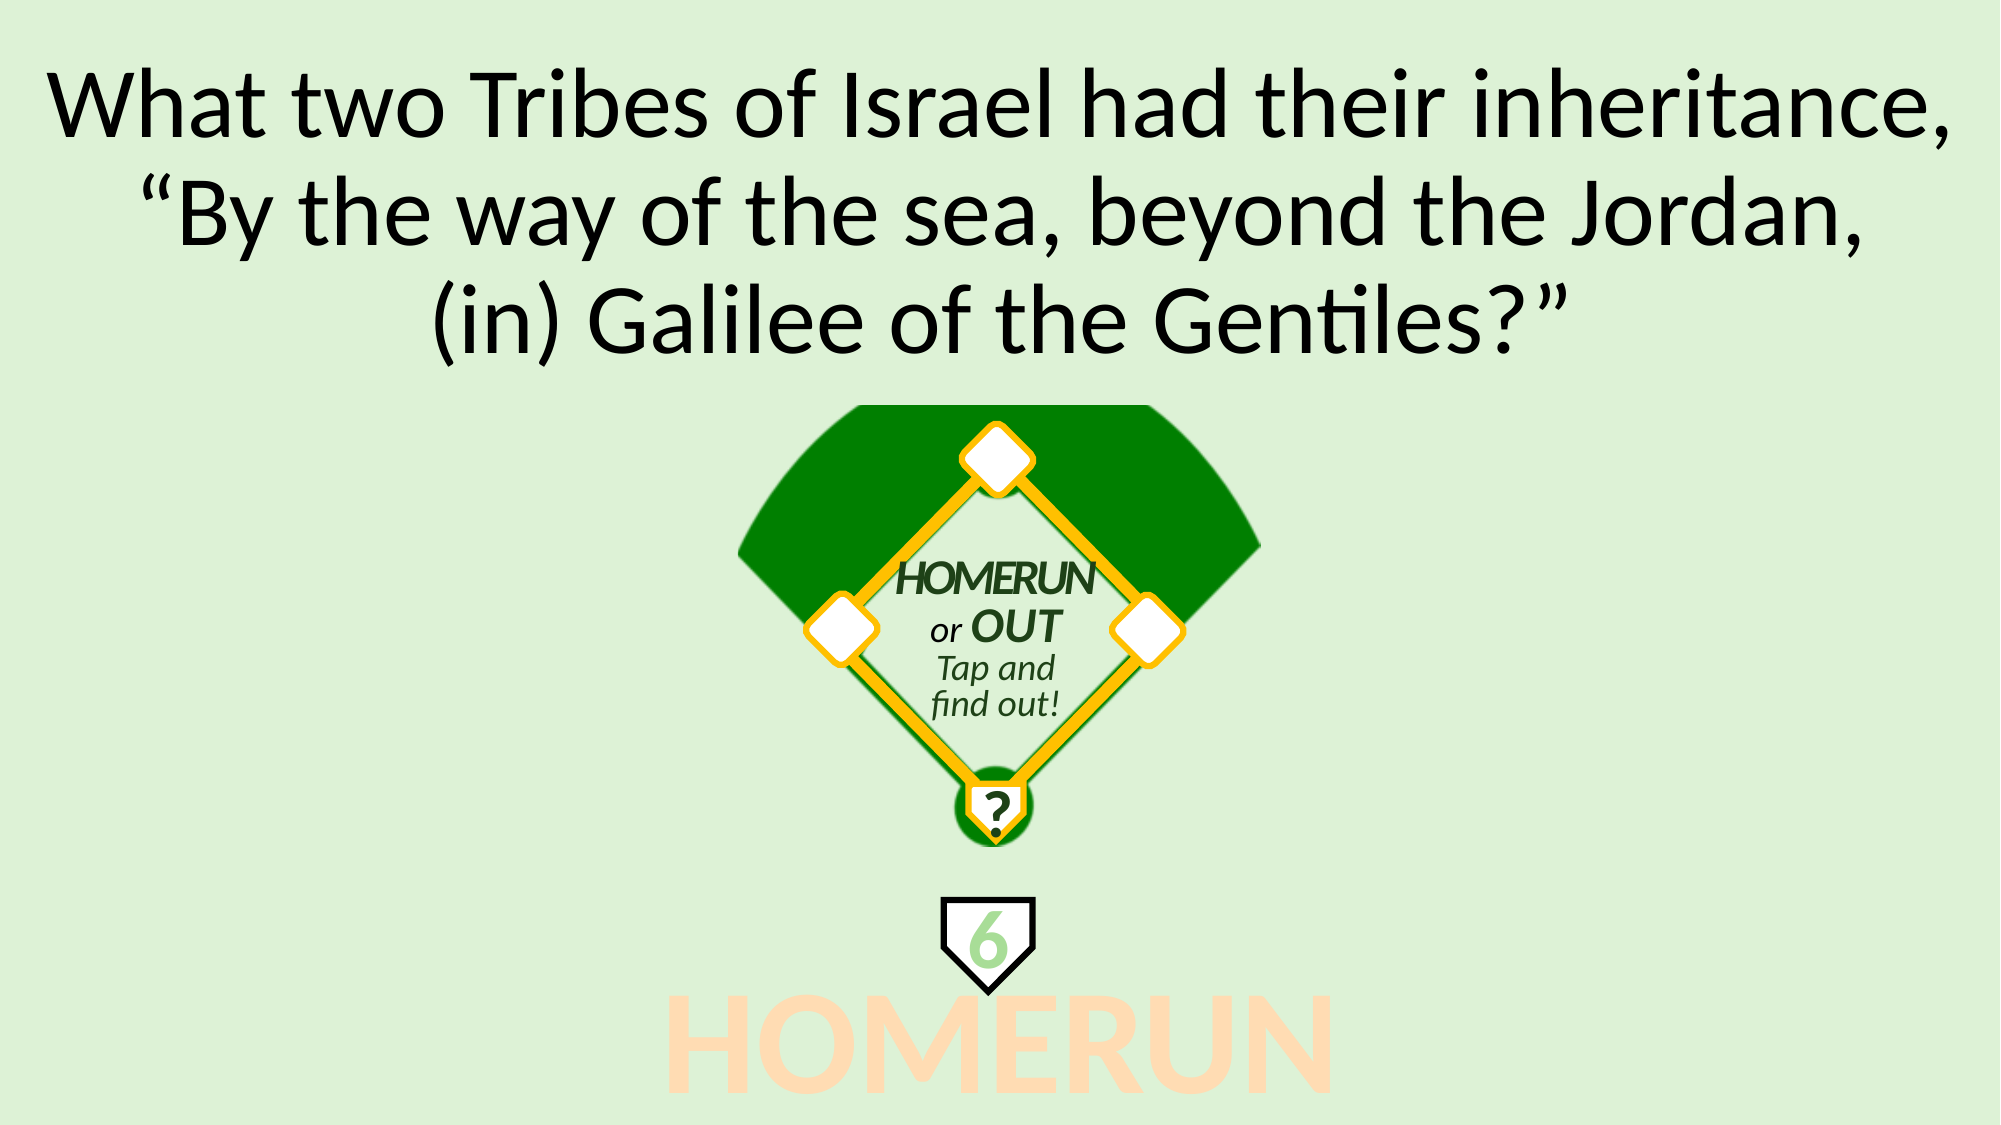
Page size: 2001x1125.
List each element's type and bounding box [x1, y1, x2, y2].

text_box [846, 471, 986, 614]
text_box [1002, 462, 1142, 604]
text_box [1004, 652, 1144, 794]
text_box [0, 0, 2000, 1125]
picture [737, 405, 1261, 847]
text_box [836, 643, 976, 785]
